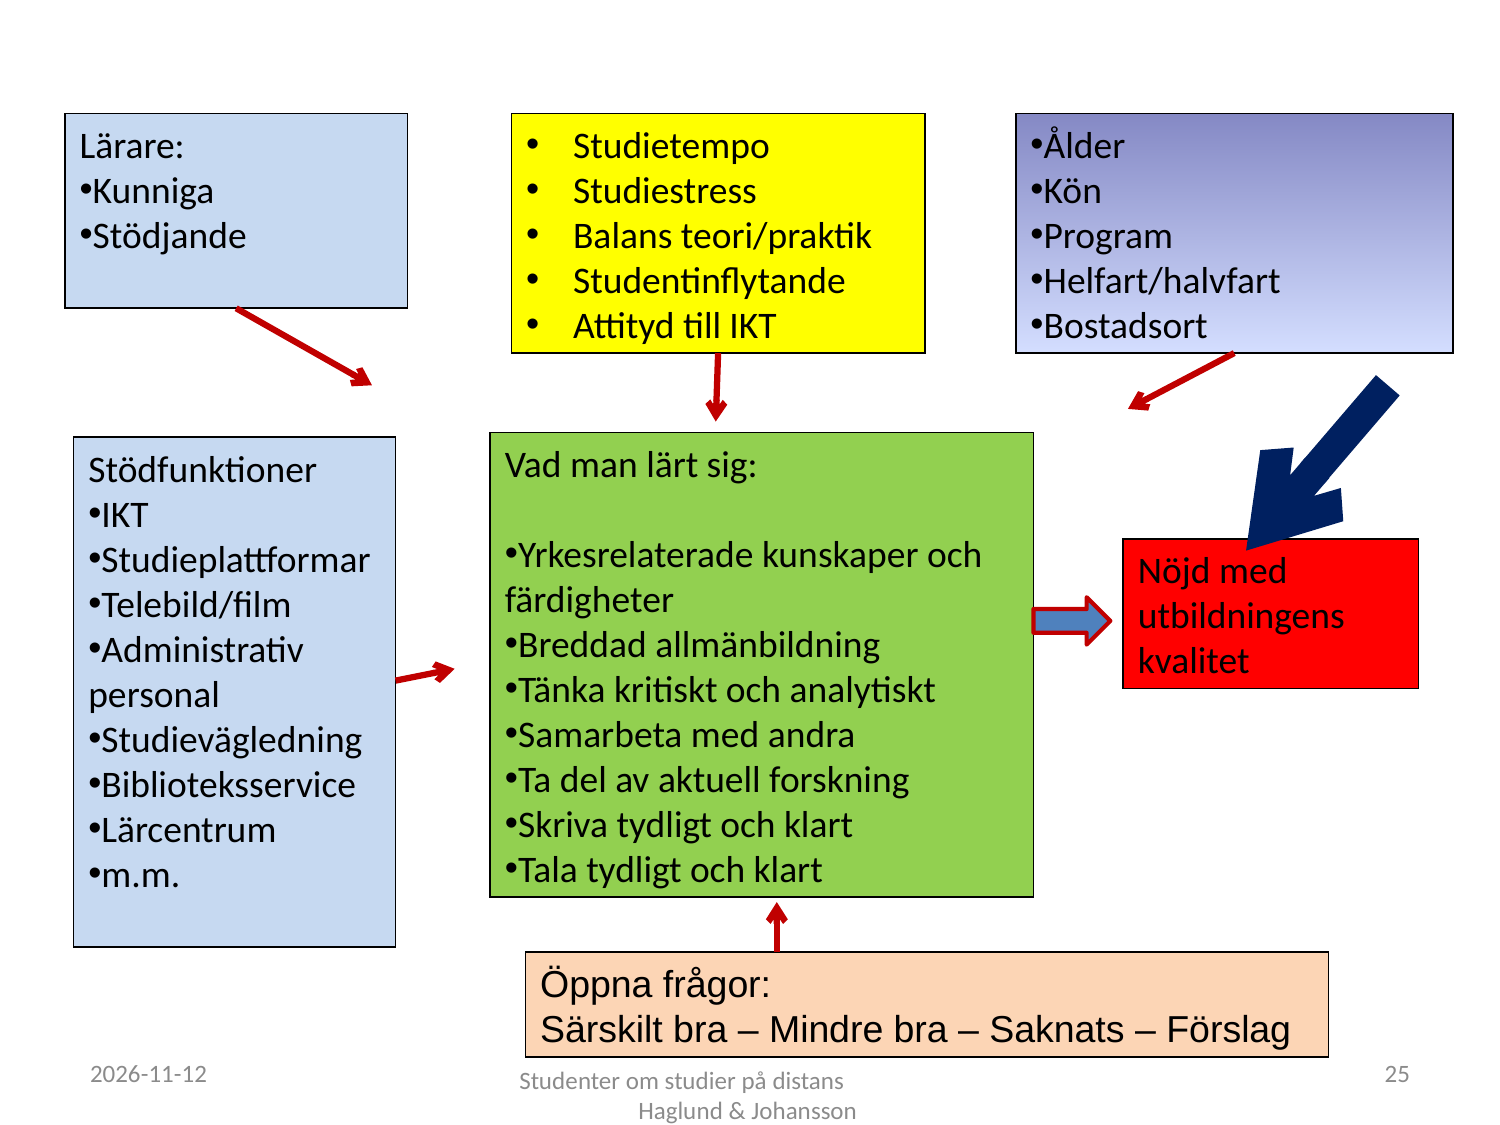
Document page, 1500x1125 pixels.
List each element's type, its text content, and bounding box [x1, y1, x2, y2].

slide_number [75, 1042, 425, 1103]
text_box Lärare: Kunniga Stödjande [64, 113, 408, 309]
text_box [1127, 355, 1235, 410]
text_box Ålder Kön Program Helfart/halvfart Bostadsort [1015, 113, 1453, 354]
text_box Nöjd med utbildningens kvalitet [1123, 538, 1419, 689]
text_box Öppna frågor: Särskilt bra – Mindre bra – Saknats – Förslag [525, 952, 1329, 1057]
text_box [1245, 385, 1389, 551]
text_box Studietempo Studiestress Balans teori/praktik Studentinflytande Attityd till IKT [511, 113, 925, 354]
text_box [1031, 595, 1113, 647]
footer Studenter om studier på distans Haglund & Johansson [501, 1065, 977, 1125]
text_box Stödfunktioner IKT Studieplattformar Telebild/film Administrativ personal Studievägledning Biblioteksservice Lärcentrum m.m. [73, 437, 396, 947]
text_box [395, 668, 455, 681]
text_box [235, 310, 373, 386]
text_box Vad man lärt sig: Yrkesrelaterade kunskaper och färdigheter Breddad allmänbildning Tänka kritiskt och analytiskt Samarbeta med andra Ta del av aktuell forskning Skriva tydligt och klart Tala tydligt och klart [490, 432, 1034, 898]
slide_number 25 [1074, 1042, 1425, 1103]
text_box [715, 355, 719, 422]
